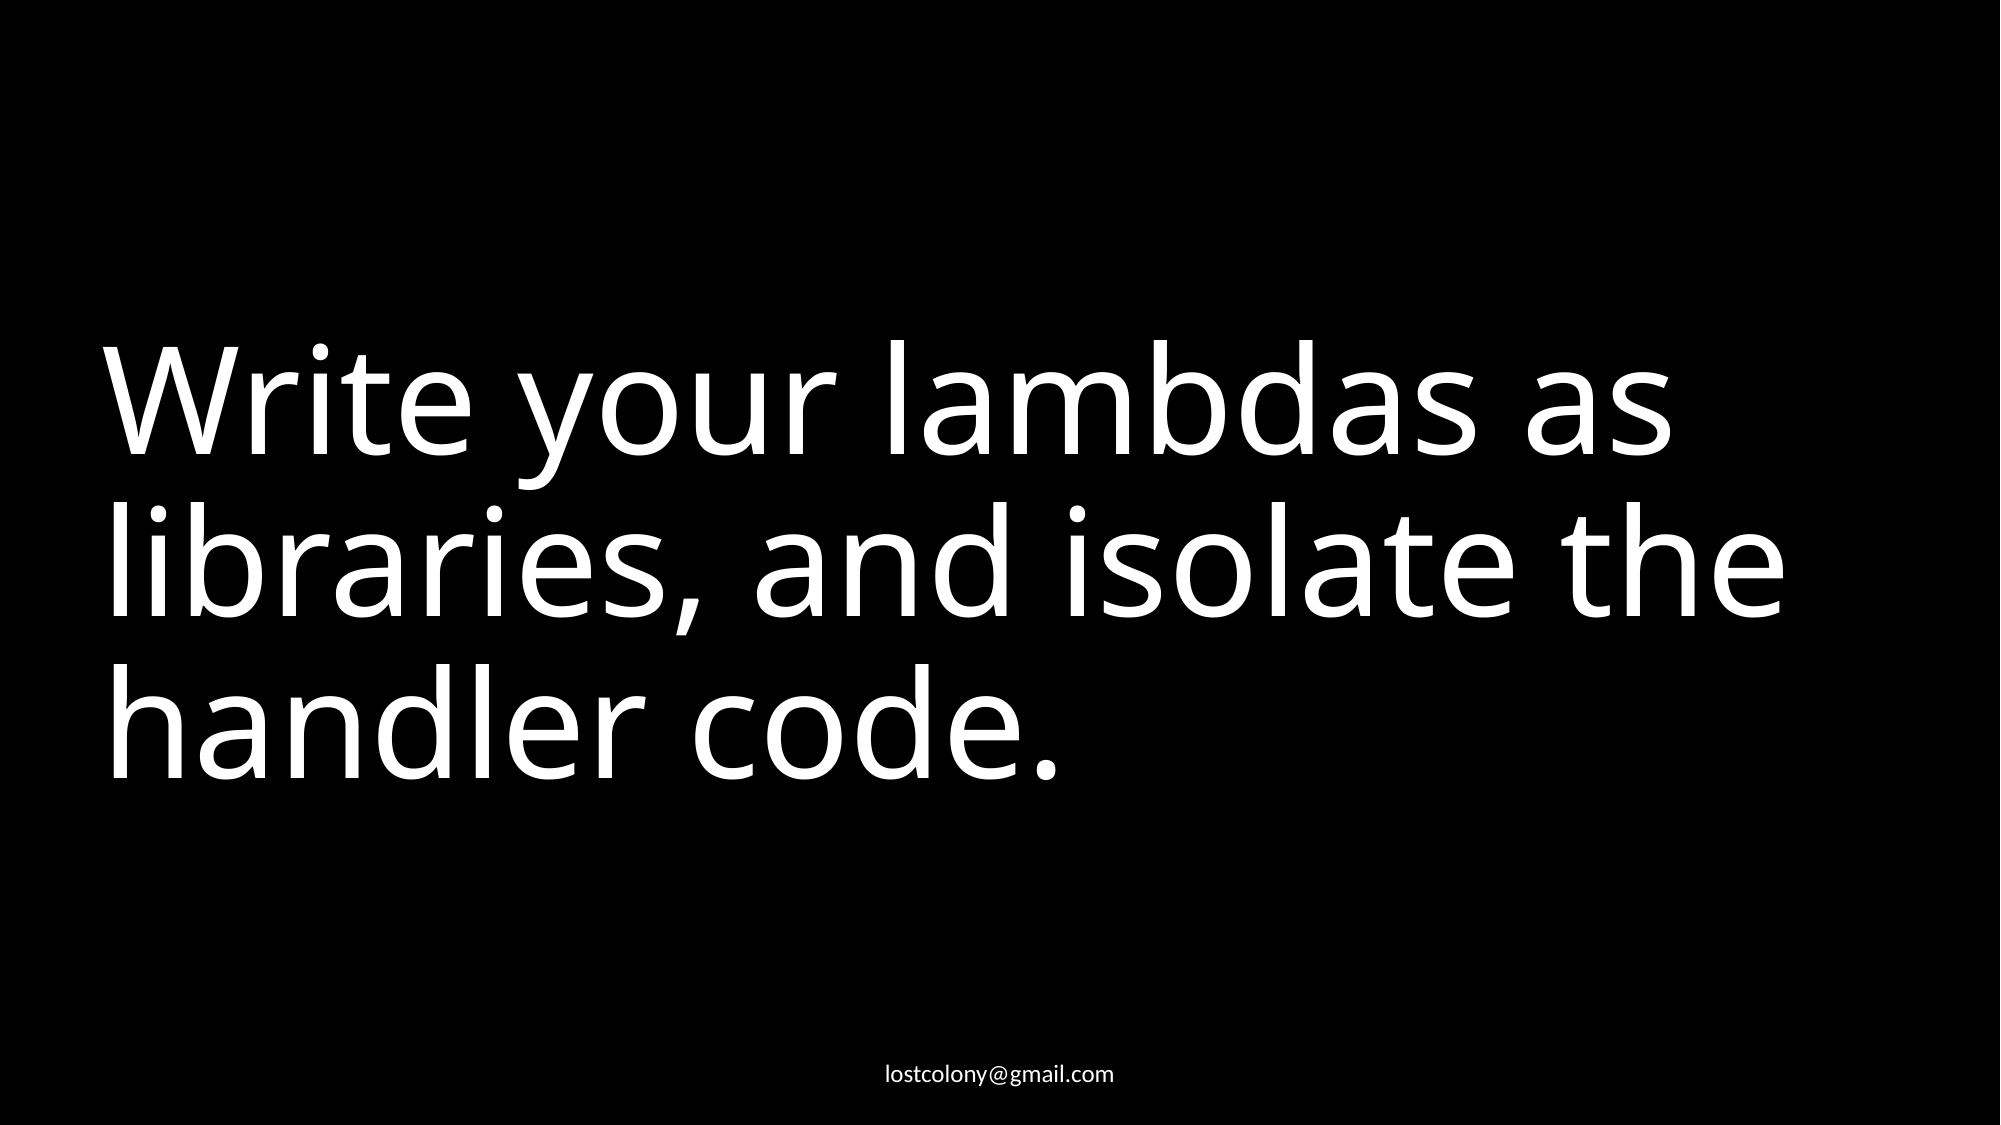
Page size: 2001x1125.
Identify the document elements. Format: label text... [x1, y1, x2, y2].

title Write your lambdas as libraries, and isolate the handler code. [86, 67, 1951, 1069]
footer lostcolony@gmail.com [662, 1042, 1338, 1103]
